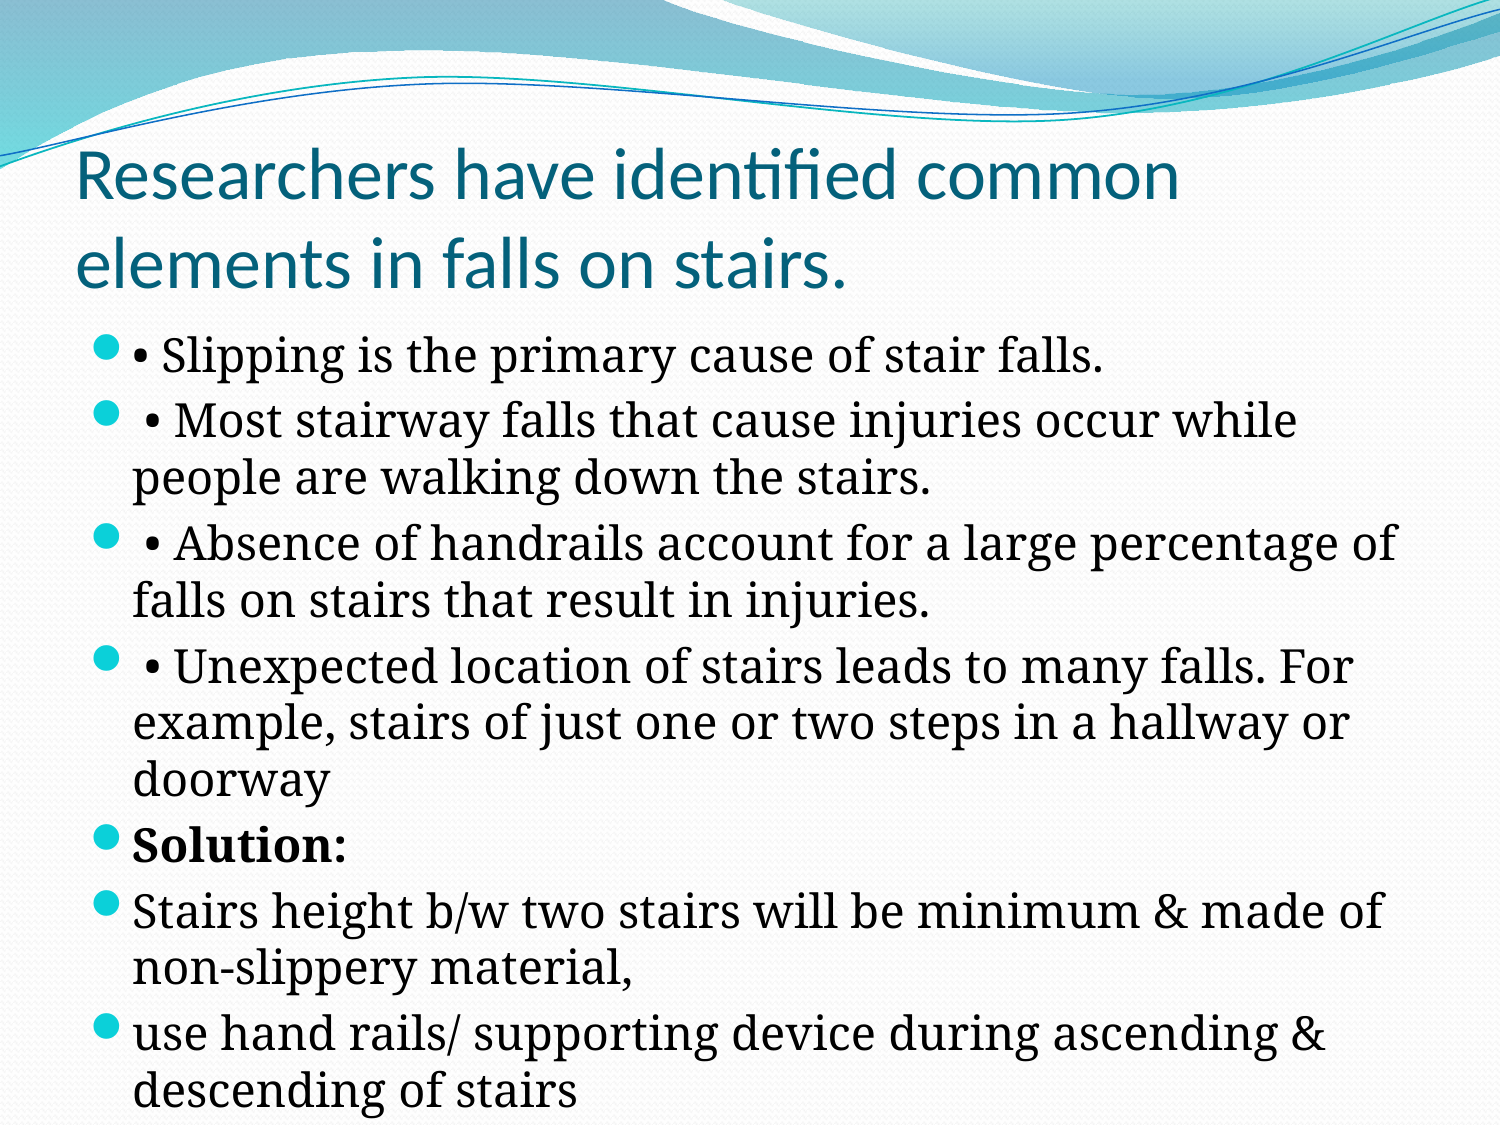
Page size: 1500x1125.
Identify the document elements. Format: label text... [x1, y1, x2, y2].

list • Slipping is the primary cause of stair falls. • Most stairway falls that cause injuries occur while people are walking down the stairs. • Absence of handrails account for a large percentage of falls on stairs that result in injuries. • Unexpected location of stairs leads to many falls. For example, stairs of just one or two steps in a hallway or doorway Solution: Stairs height b/w two stairs will be minimum & made of non-slippery material, use hand rails/ supporting device during ascending & descending of stairs [75, 317, 1425, 1125]
title Researchers have identified common elements in falls on stairs. [75, 115, 1425, 303]
